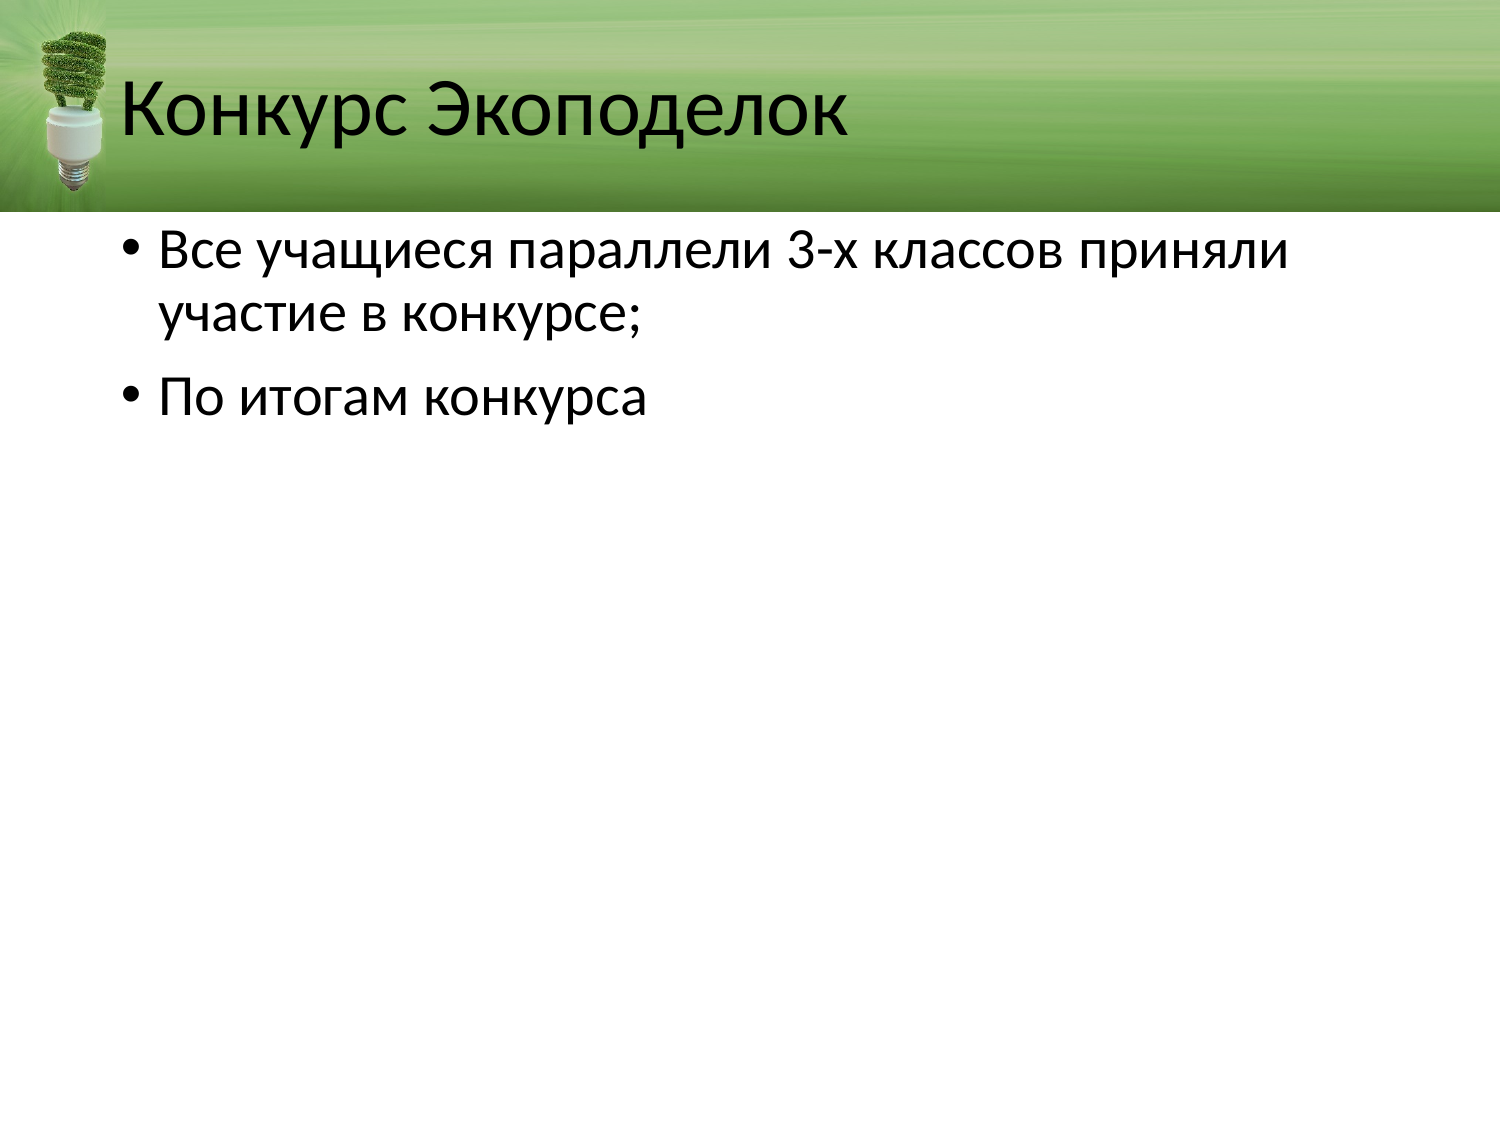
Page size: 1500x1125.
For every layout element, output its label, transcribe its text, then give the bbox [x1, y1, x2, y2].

title Конкурс Экоподелок [105, 26, 1397, 191]
list Все учащиеся параллели 3-х классов приняли участие в конкурсе; По итогам конкурса [105, 211, 1397, 1014]
picture [0, 0, 1500, 212]
